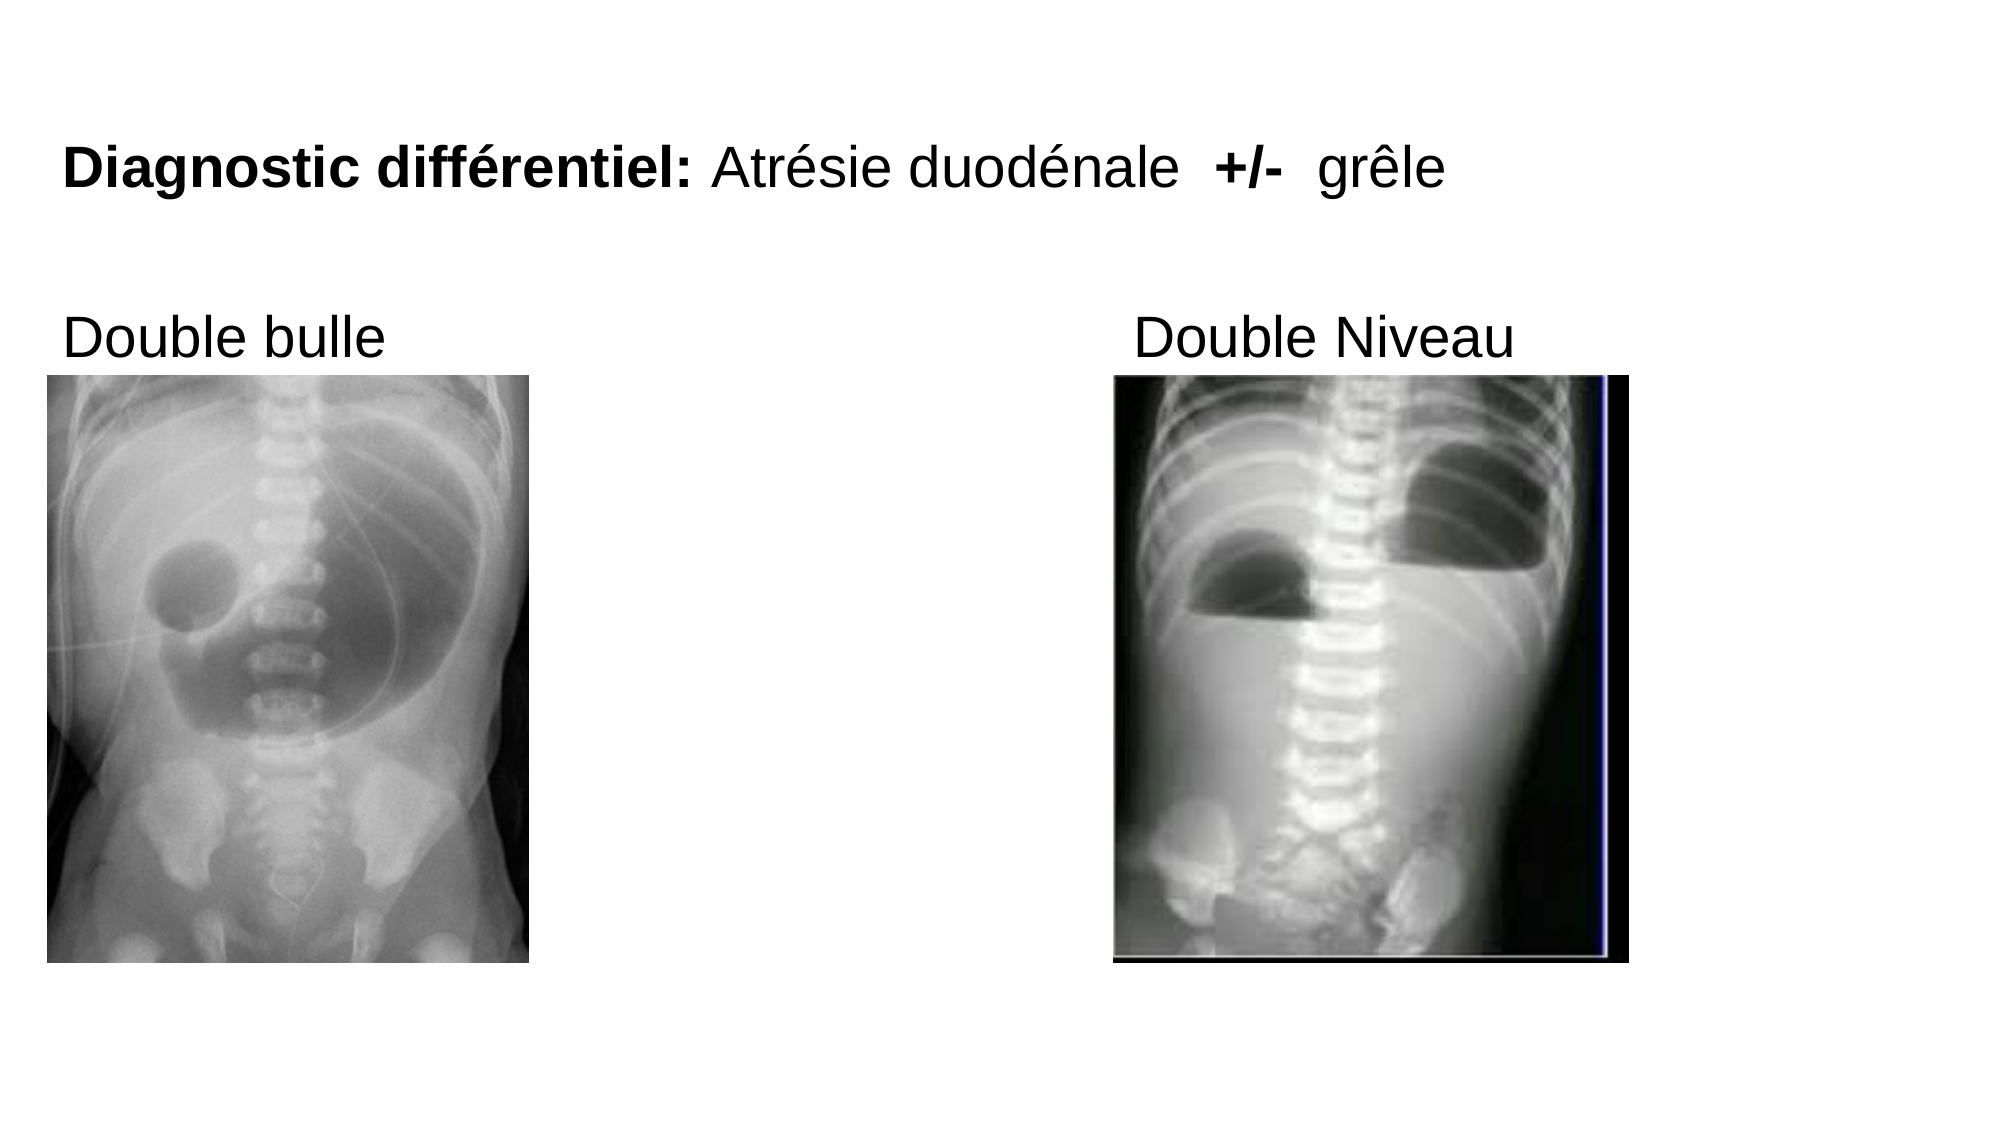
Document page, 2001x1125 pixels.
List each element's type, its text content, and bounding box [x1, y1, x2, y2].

picture [47, 375, 529, 963]
title Diagnostic différentiel: Atrésie duodénale +/- grêle [47, 59, 1863, 278]
picture [1113, 375, 1629, 963]
list Double bulle Double Niveau [47, 299, 1863, 1085]
